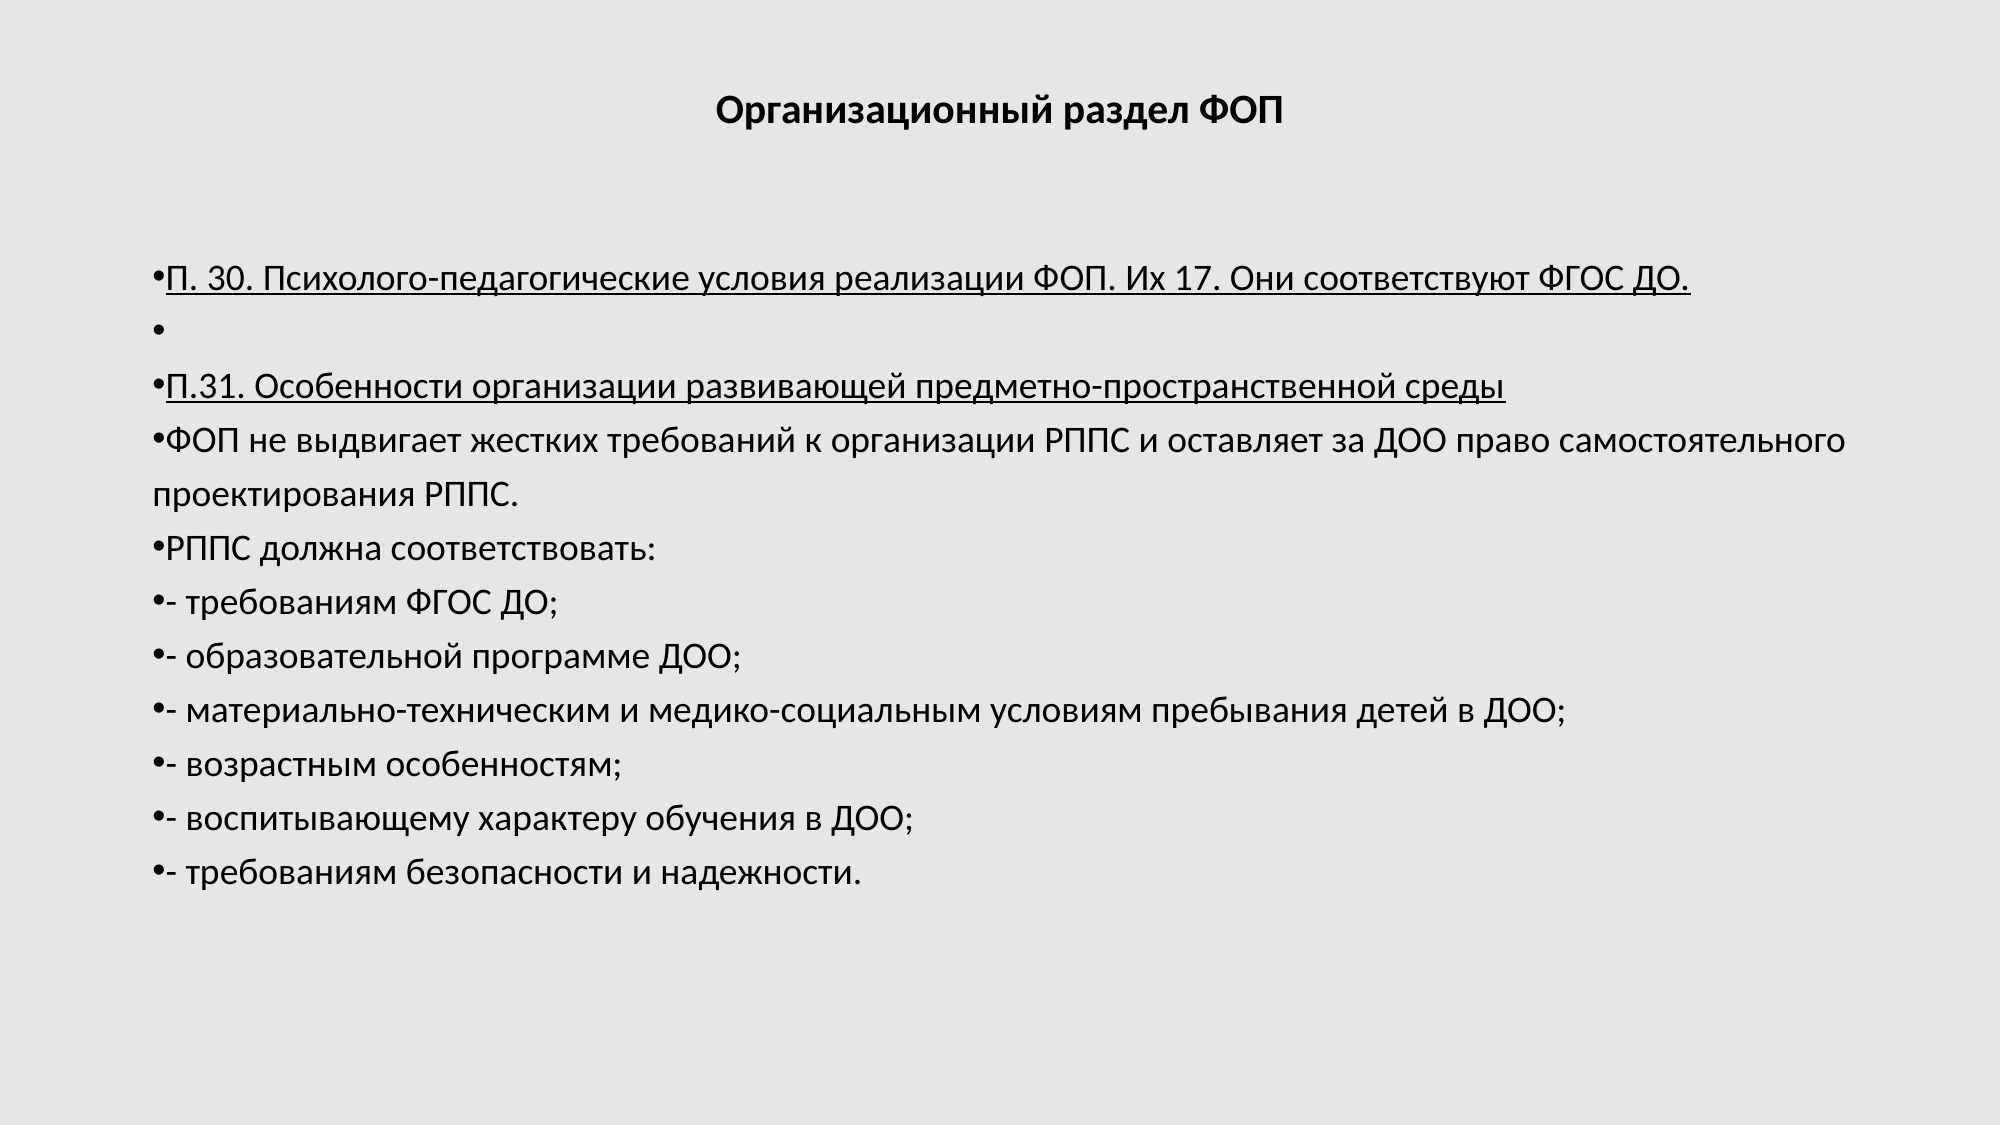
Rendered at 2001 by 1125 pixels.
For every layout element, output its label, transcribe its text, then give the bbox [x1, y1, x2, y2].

title Организационный раздел ФОП [137, 59, 1863, 210]
list П. 30. Психолого-педагогические условия реализации ФОП. Их 17. Они соответствуют ФГОС ДО. П.31. Особенности организации развивающей предметно-пространственной среды ФОП не выдвигает жестких требований к организации РППС и оставляет за ДОО право самостоятельного проектирования РППС. РППС должна соответствовать: - требованиям ФГОС ДО; - образовательной программе ДОО; - материально-техническим и медико-социальным условиям пребывания детей в ДОО; - возрастным особенностям; - воспитывающему характеру обучения в ДОО; - требованиям безопасности и надежности. [137, 236, 1863, 951]
